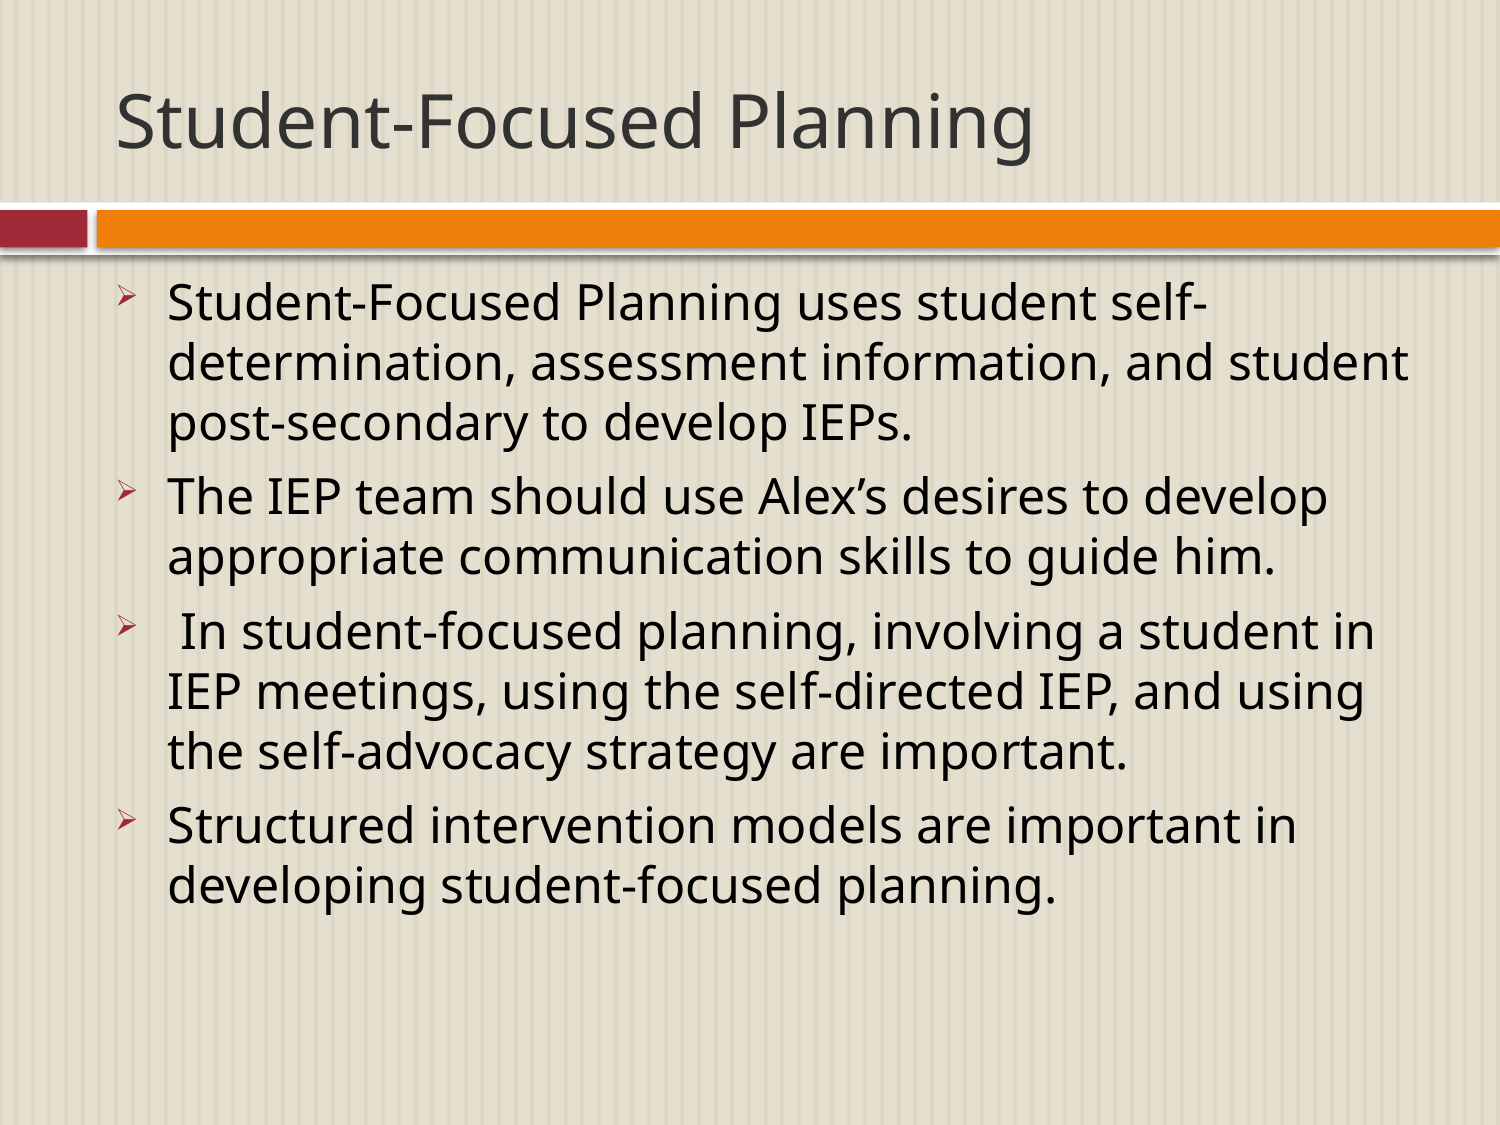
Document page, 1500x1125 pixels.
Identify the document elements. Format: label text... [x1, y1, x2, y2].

list Student-Focused Planning uses student self-determination, assessment information, and student post-secondary to develop IEPs. The IEP team should use Alex’s desires to develop appropriate communication skills to guide him. In student-focused planning, involving a student in IEP meetings, using the self-directed IEP, and using the self-advocacy strategy are important. Structured intervention models are important in developing student-focused planning. [100, 262, 1438, 1000]
title Student-Focused Planning [100, 37, 1438, 200]
